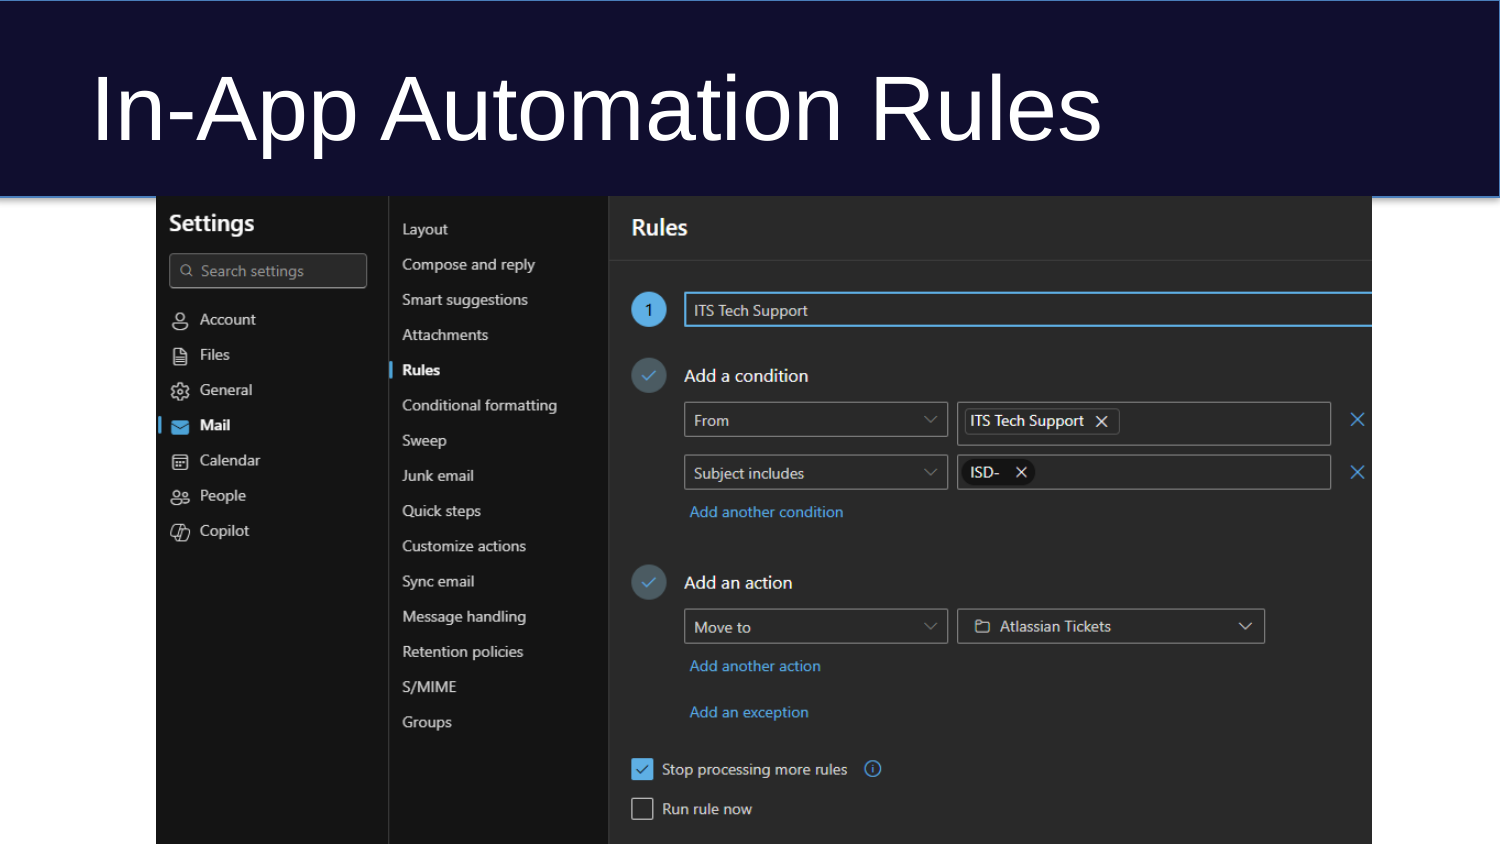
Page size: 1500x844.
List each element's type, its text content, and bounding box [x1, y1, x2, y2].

picture [155, 195, 1372, 844]
title In-App Automation Rules [75, 33, 1425, 175]
